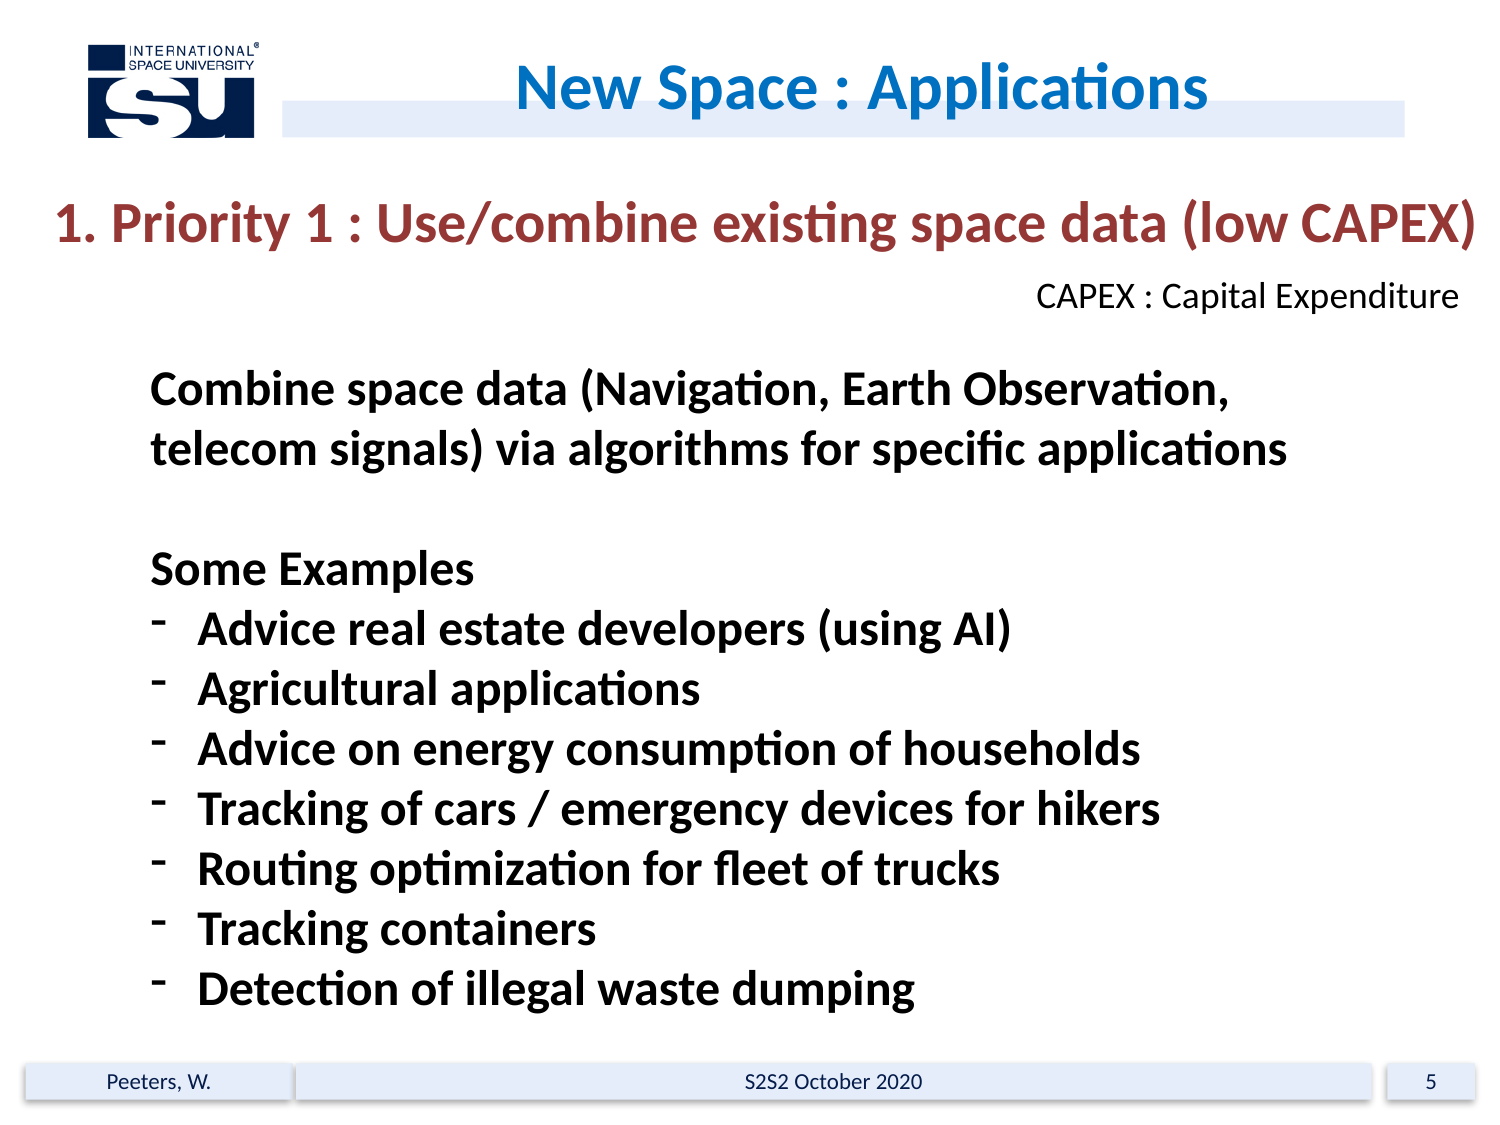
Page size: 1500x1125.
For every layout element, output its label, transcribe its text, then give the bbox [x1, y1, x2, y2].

list [112, 332, 1388, 963]
text_box CAPEX : Capital Expenditure [1021, 263, 1483, 323]
text_box 1. Priority 1 : Use/combine existing space data (low CAPEX) [38, 176, 1500, 332]
title New Space : Applications [225, 35, 1500, 176]
text_box Combine space data (Navigation, Earth Observation, telecom signals) via algorithms for specific applications Some Examples Advice real estate developers (using AI) Agricultural applications Advice on energy consumption of households Tracking of cars / emergency devices for hikers Routing optimization for fleet of trucks Tracking containers Detection of illegal waste dumping [135, 348, 1424, 1068]
picture [88, 42, 225, 138]
